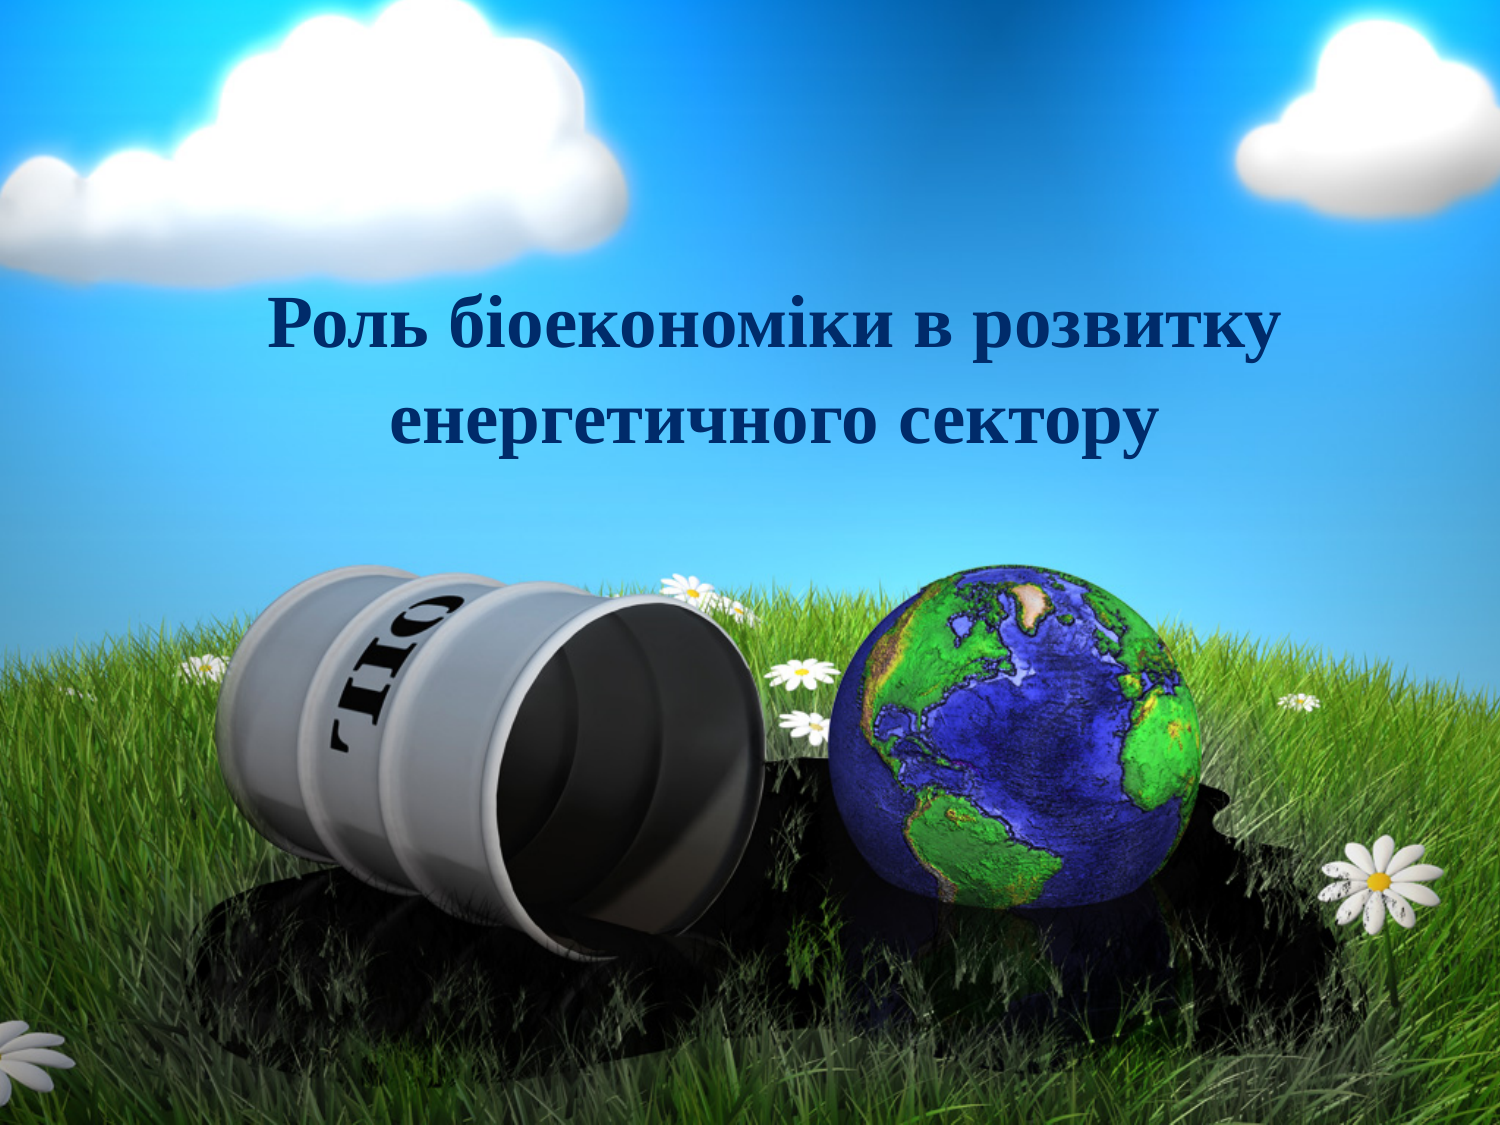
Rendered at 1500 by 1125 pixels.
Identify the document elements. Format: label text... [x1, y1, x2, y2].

picture [0, 0, 1500, 1125]
title Роль біоекономіки в розвитку енергетичного сектору [87, 262, 1463, 463]
subtitle [62, 412, 1438, 525]
